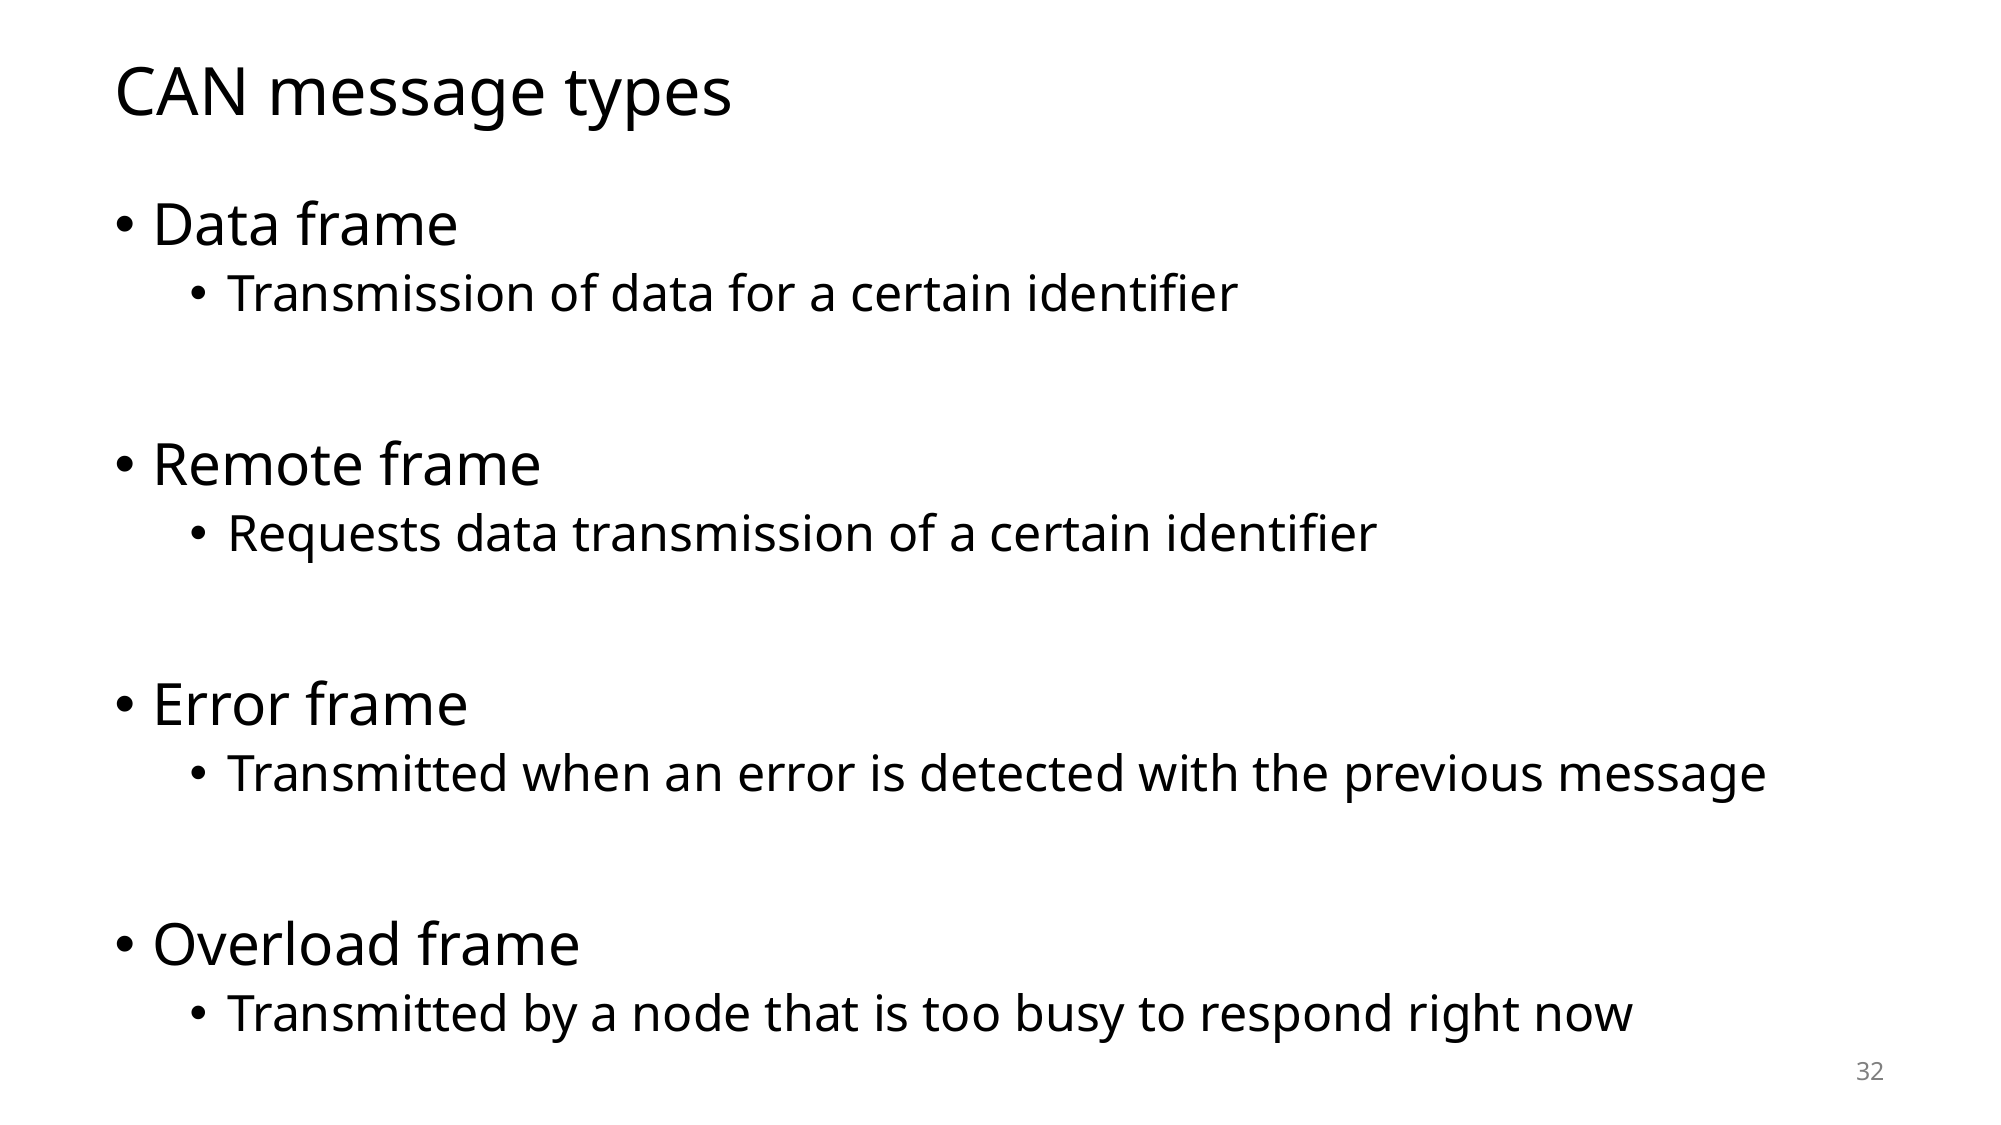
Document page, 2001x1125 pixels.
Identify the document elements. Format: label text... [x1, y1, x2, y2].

slide_number 32 [1749, 1042, 1900, 1103]
list Data frame Transmission of data for a certain identifier Remote frame Requests data transmission of a certain identifier Error frame Transmitted when an error is detected with the previous message Overload frame Transmitted by a node that is too busy to respond right now [99, 187, 1900, 1013]
title CAN message types [99, 37, 1900, 150]
